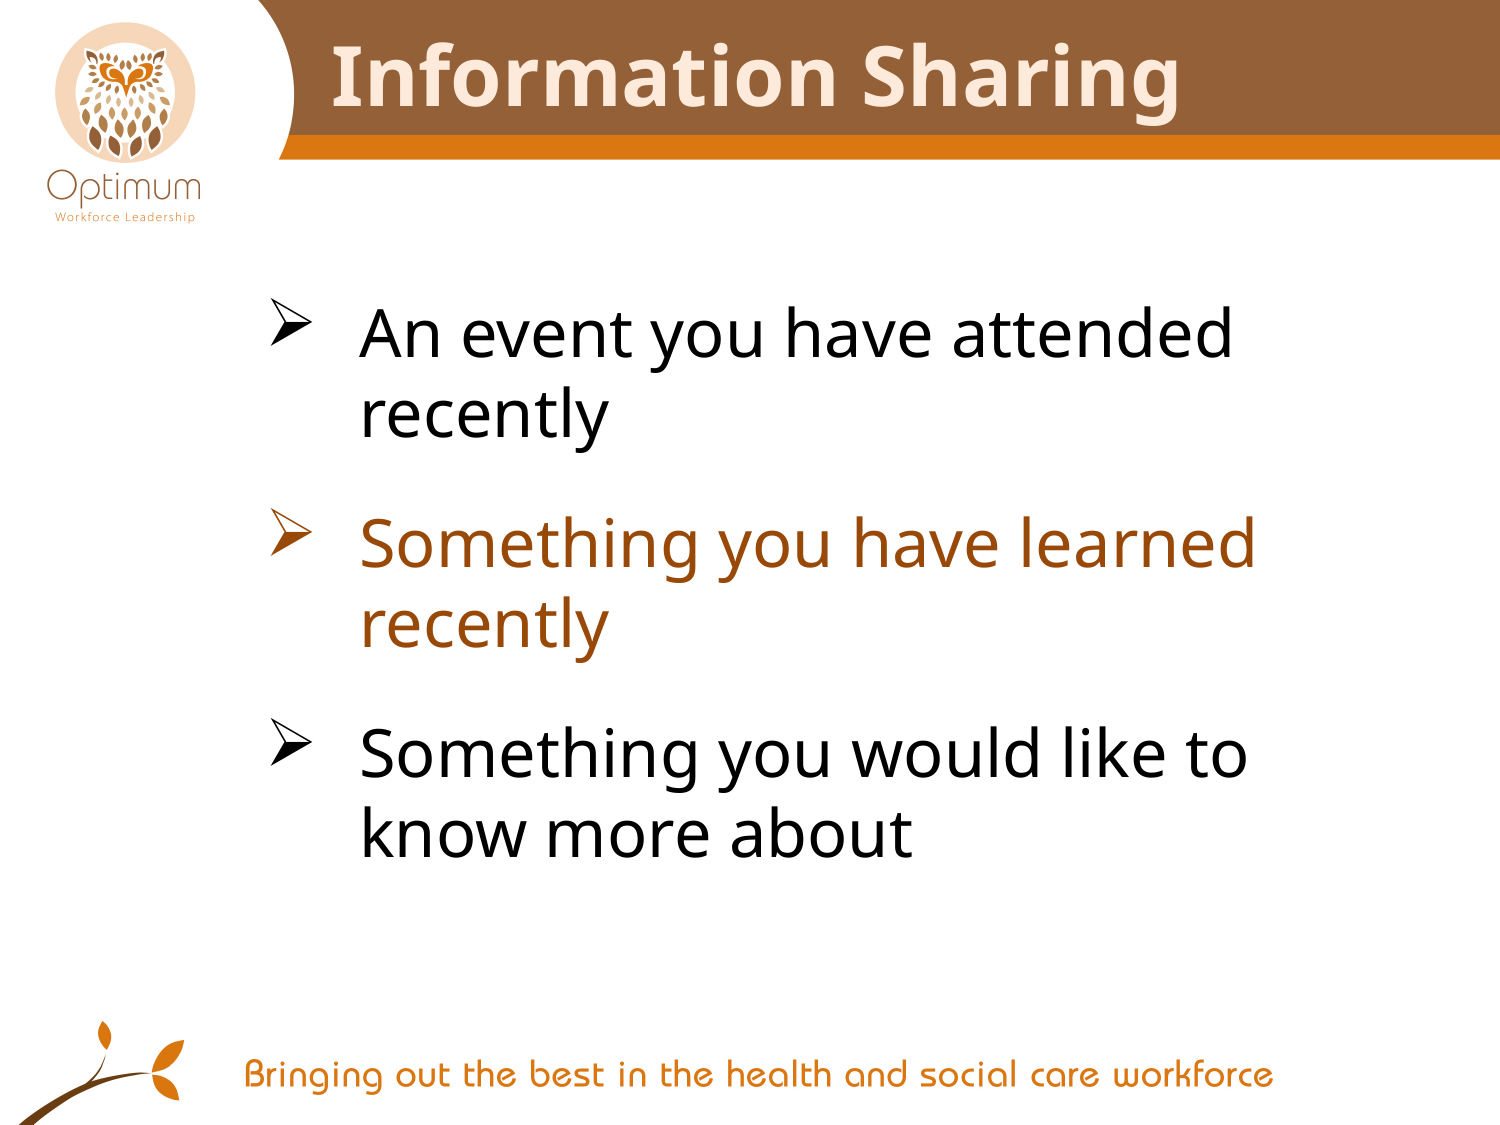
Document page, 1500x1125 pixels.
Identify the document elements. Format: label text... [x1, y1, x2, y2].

picture [0, 1005, 1500, 1125]
picture [0, 0, 1500, 244]
list An event you have attended recently Something you have learned recently Something you would like to know more about [250, 282, 1414, 936]
